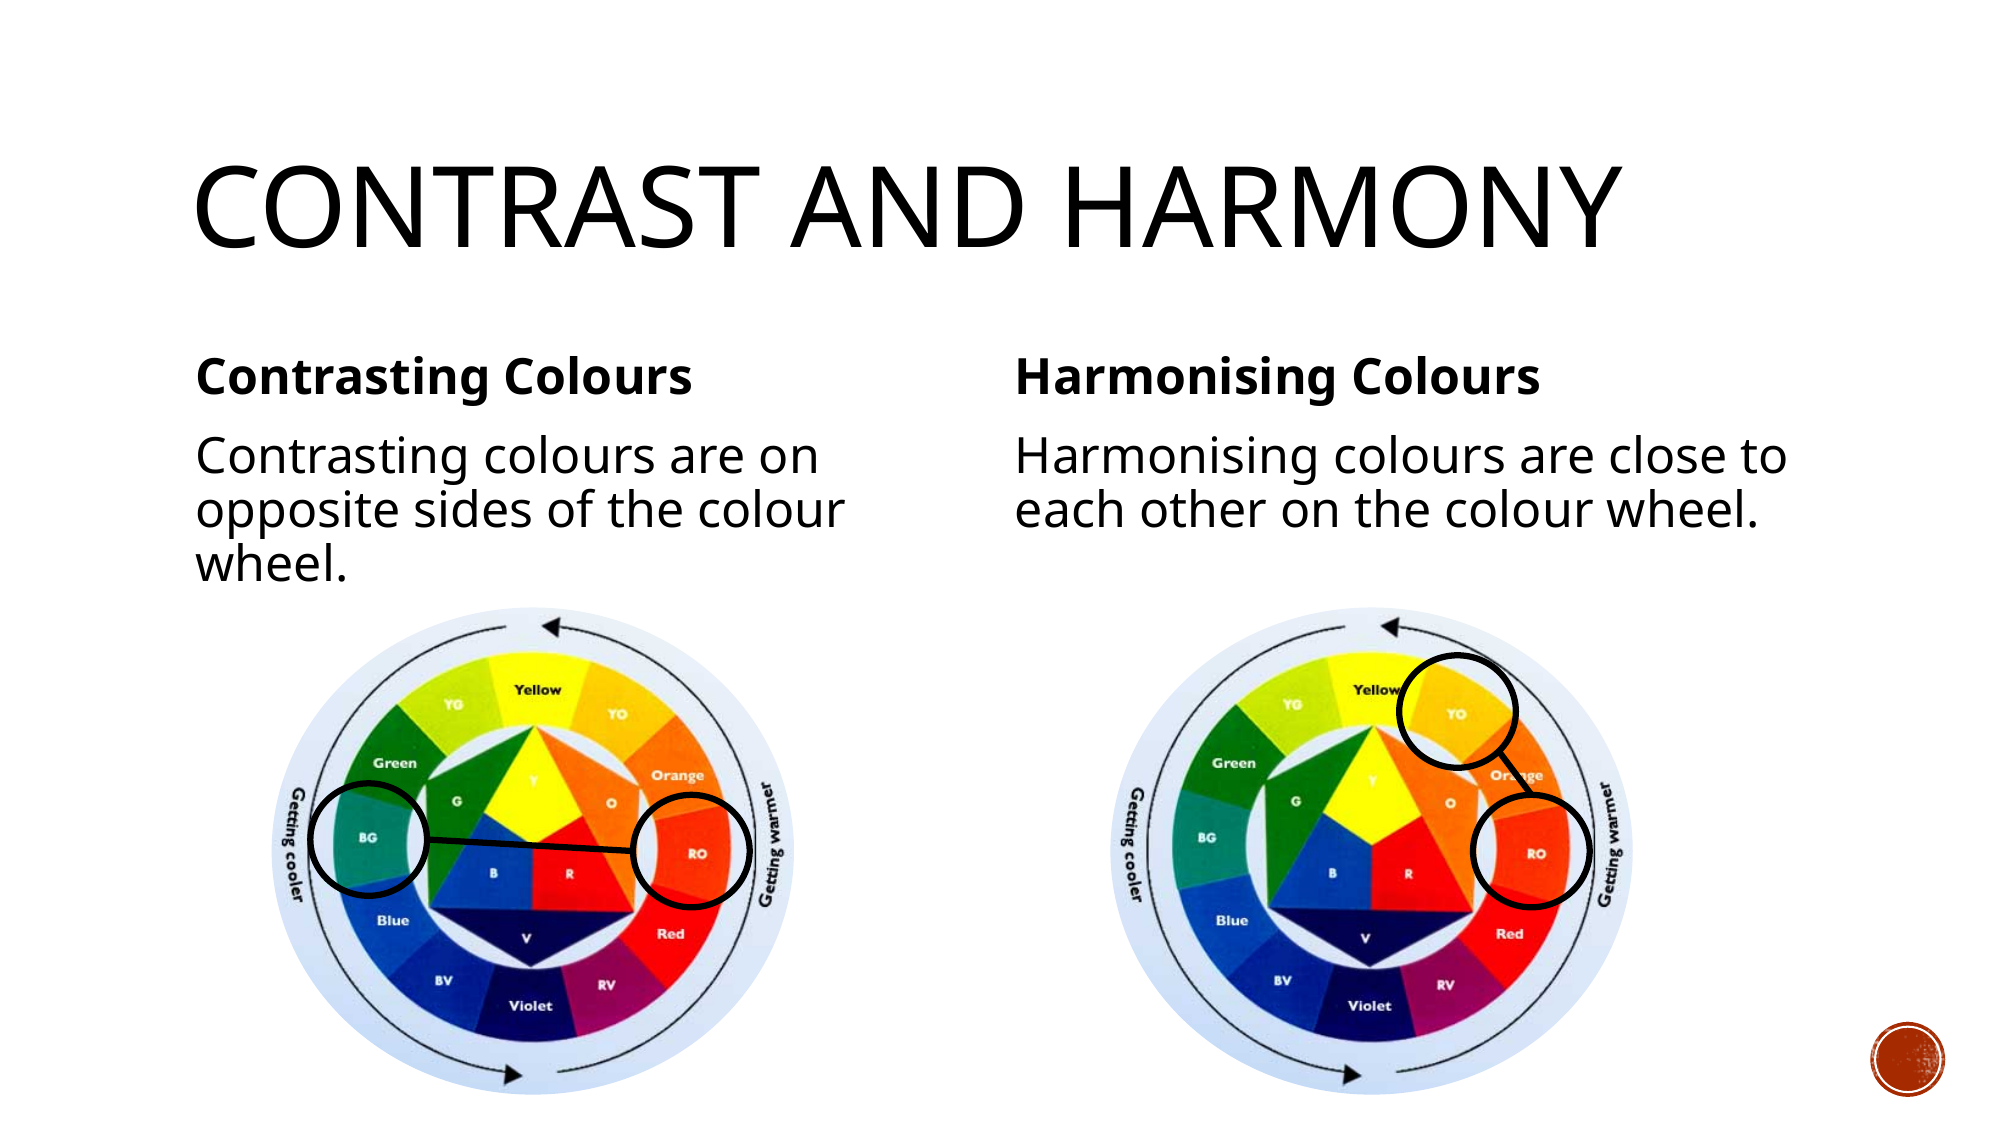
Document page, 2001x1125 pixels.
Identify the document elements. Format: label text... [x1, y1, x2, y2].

text_box Harmonising Colours Harmonising colours are close to each other on the colour wheel. [999, 343, 1820, 1008]
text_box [1502, 754, 1528, 793]
list Contrasting Colours Contrasting colours are on opposite sides of the colour wheel. [180, 343, 999, 1008]
title Contrast and Harmony [175, 79, 1826, 344]
picture [271, 607, 794, 1095]
picture [1110, 607, 1633, 1095]
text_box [430, 842, 631, 848]
